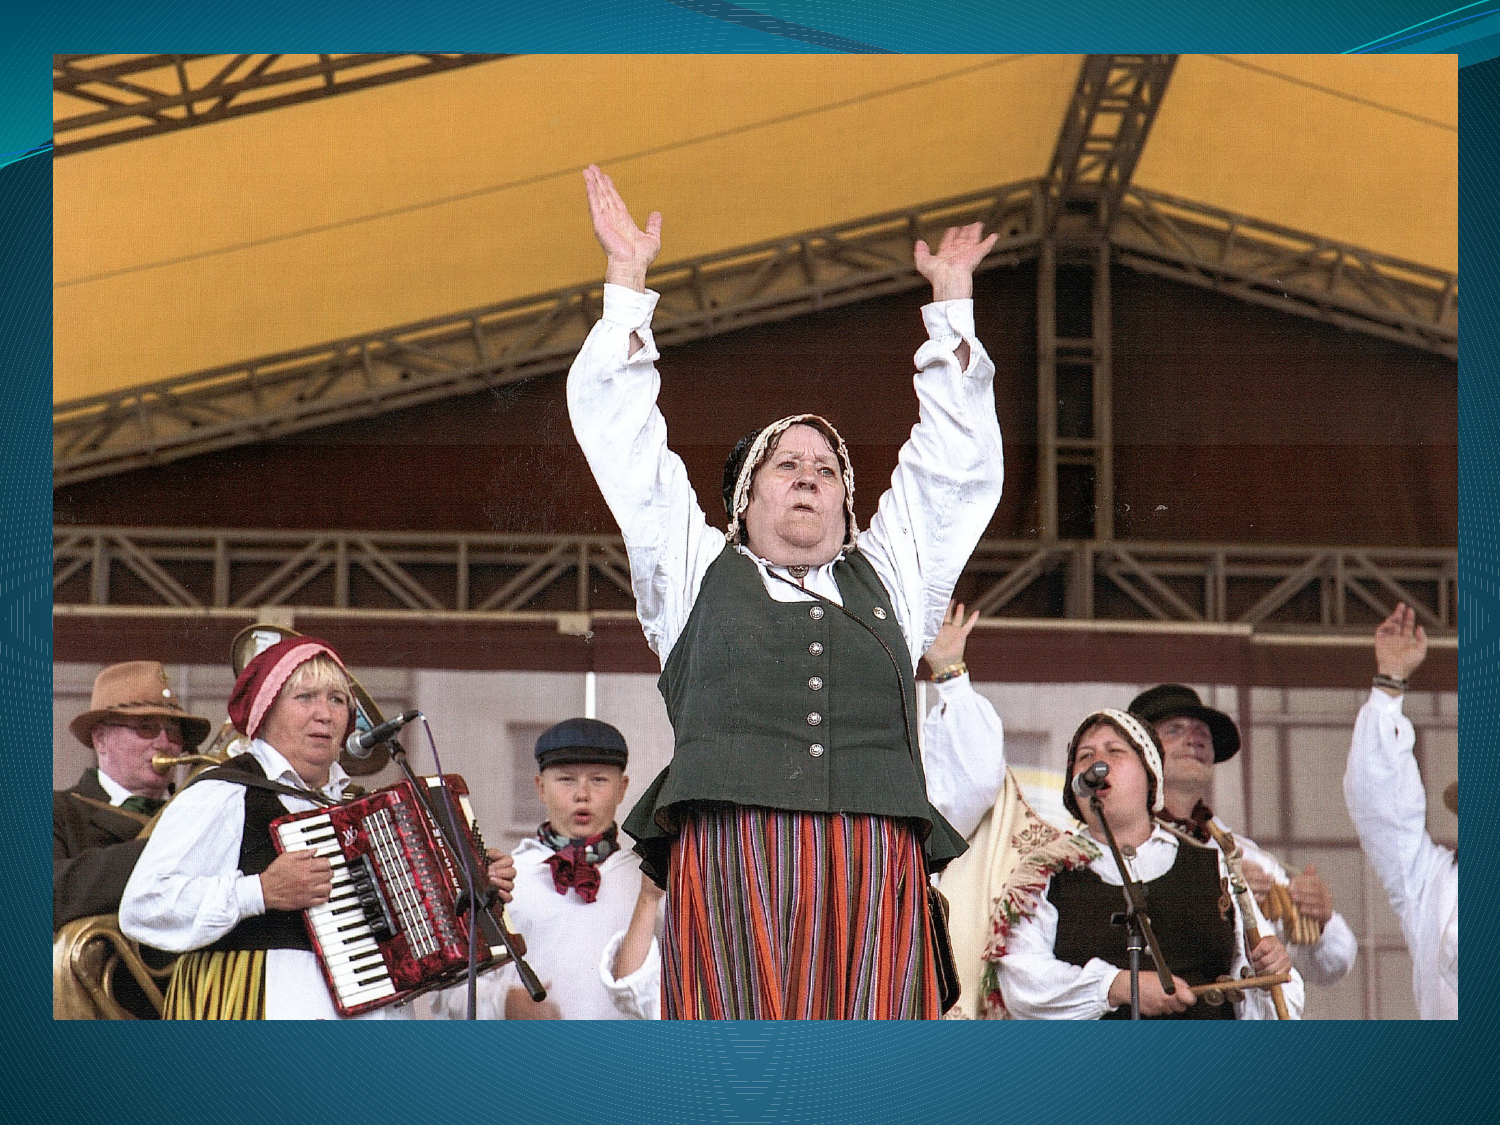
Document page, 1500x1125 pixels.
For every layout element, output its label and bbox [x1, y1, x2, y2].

picture [52, 54, 1459, 1020]
